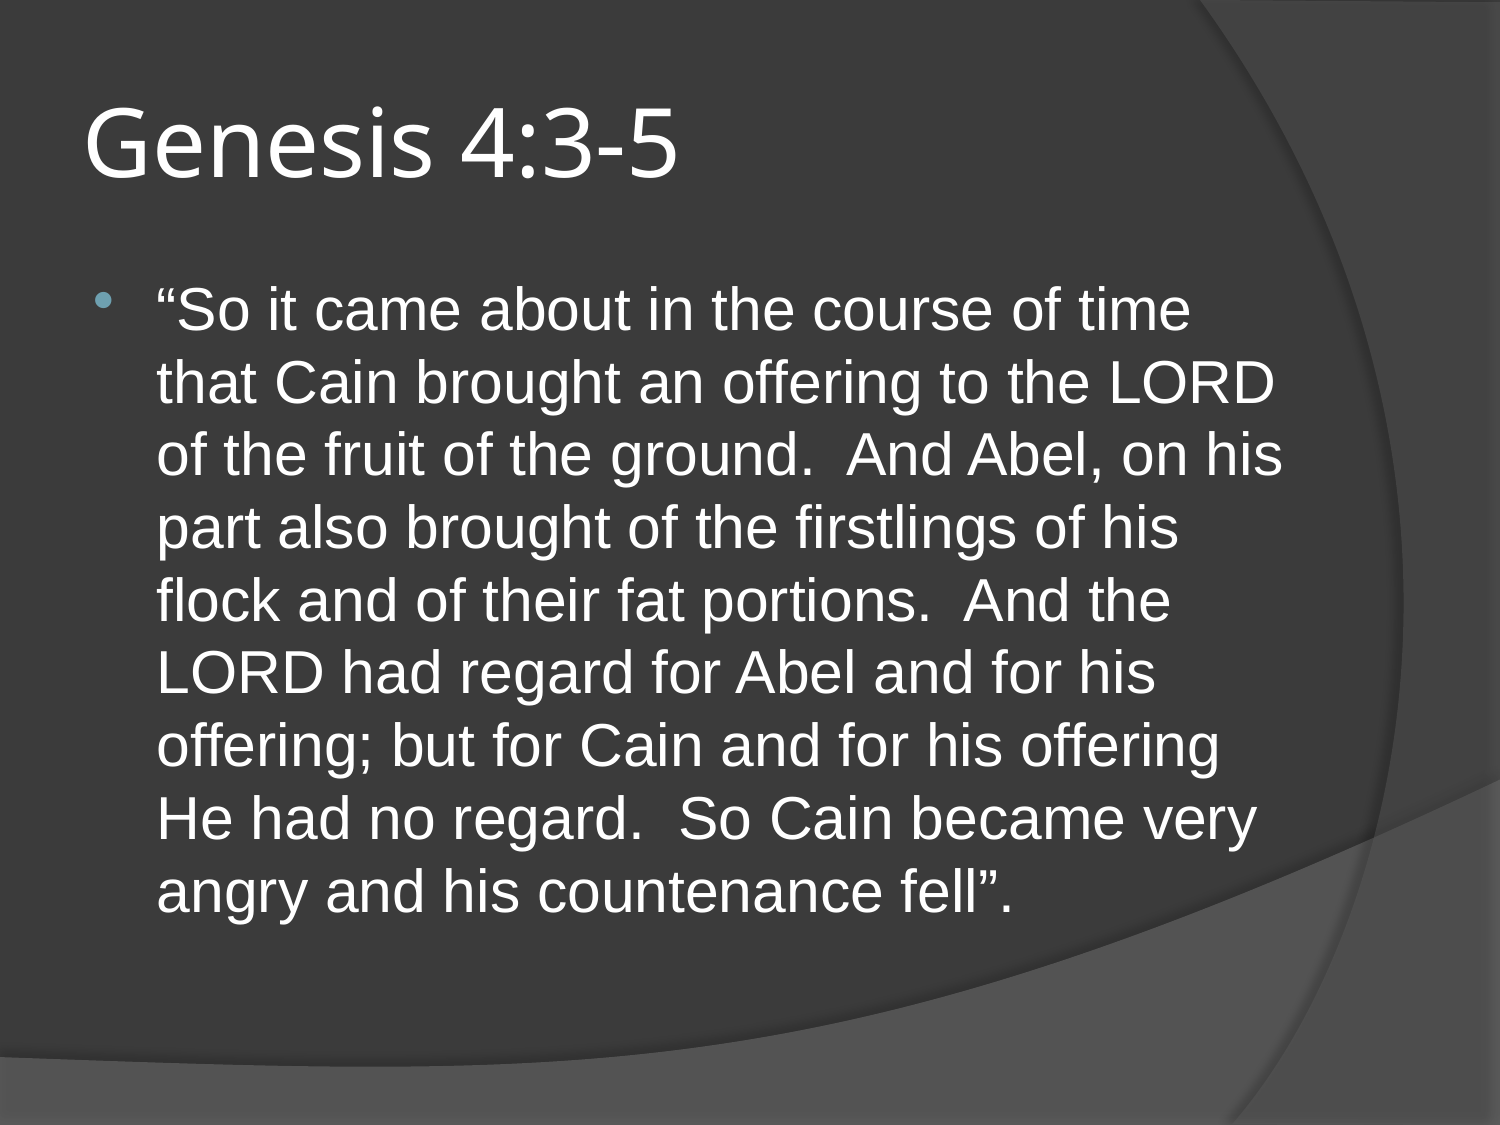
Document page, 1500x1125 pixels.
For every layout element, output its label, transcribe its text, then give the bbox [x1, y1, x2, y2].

list “So it came about in the course of time that Cain brought an offering to the LORD of the fruit of the ground. And Abel, on his part also brought of the firstlings of his flock and of their fat portions. And the LORD had regard for Abel and for his offering; but for Cain and for his offering He had no regard. So Cain became very angry and his countenance fell”. [75, 262, 1300, 1005]
title Genesis 4:3-5 [75, 45, 1300, 233]
